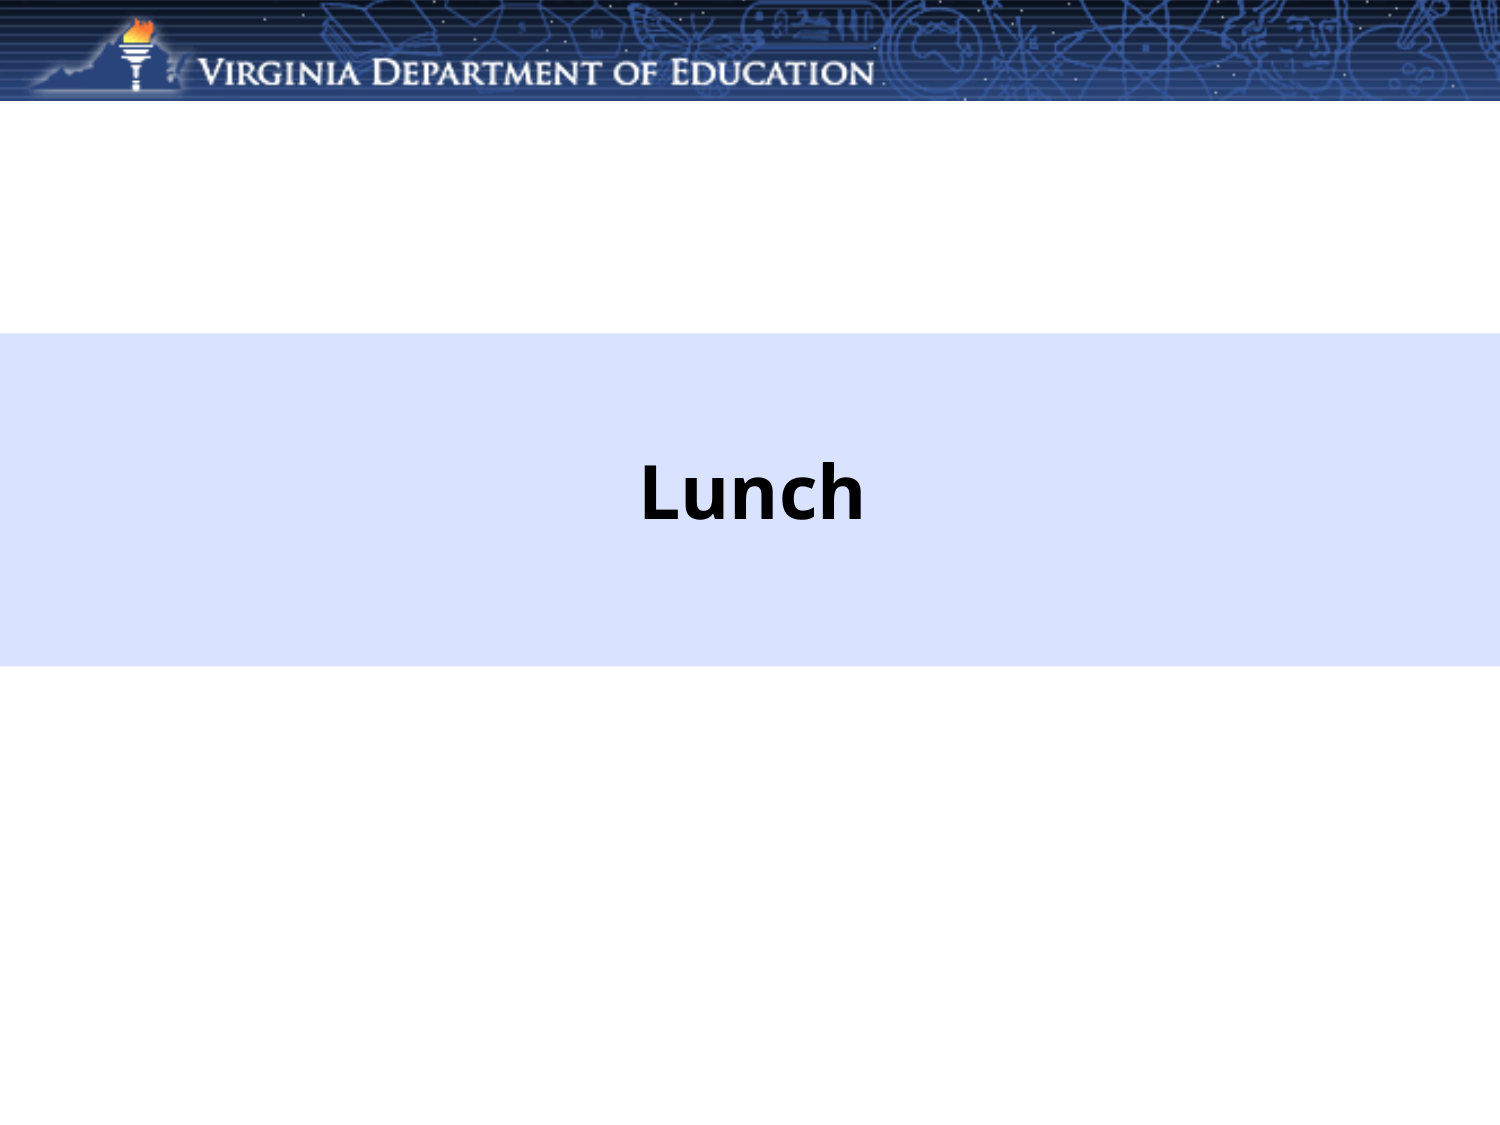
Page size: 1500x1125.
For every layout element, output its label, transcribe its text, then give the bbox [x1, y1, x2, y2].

picture [0, 0, 1500, 101]
text_box [0, 333, 1500, 667]
title Lunch [2, 369, 1500, 611]
